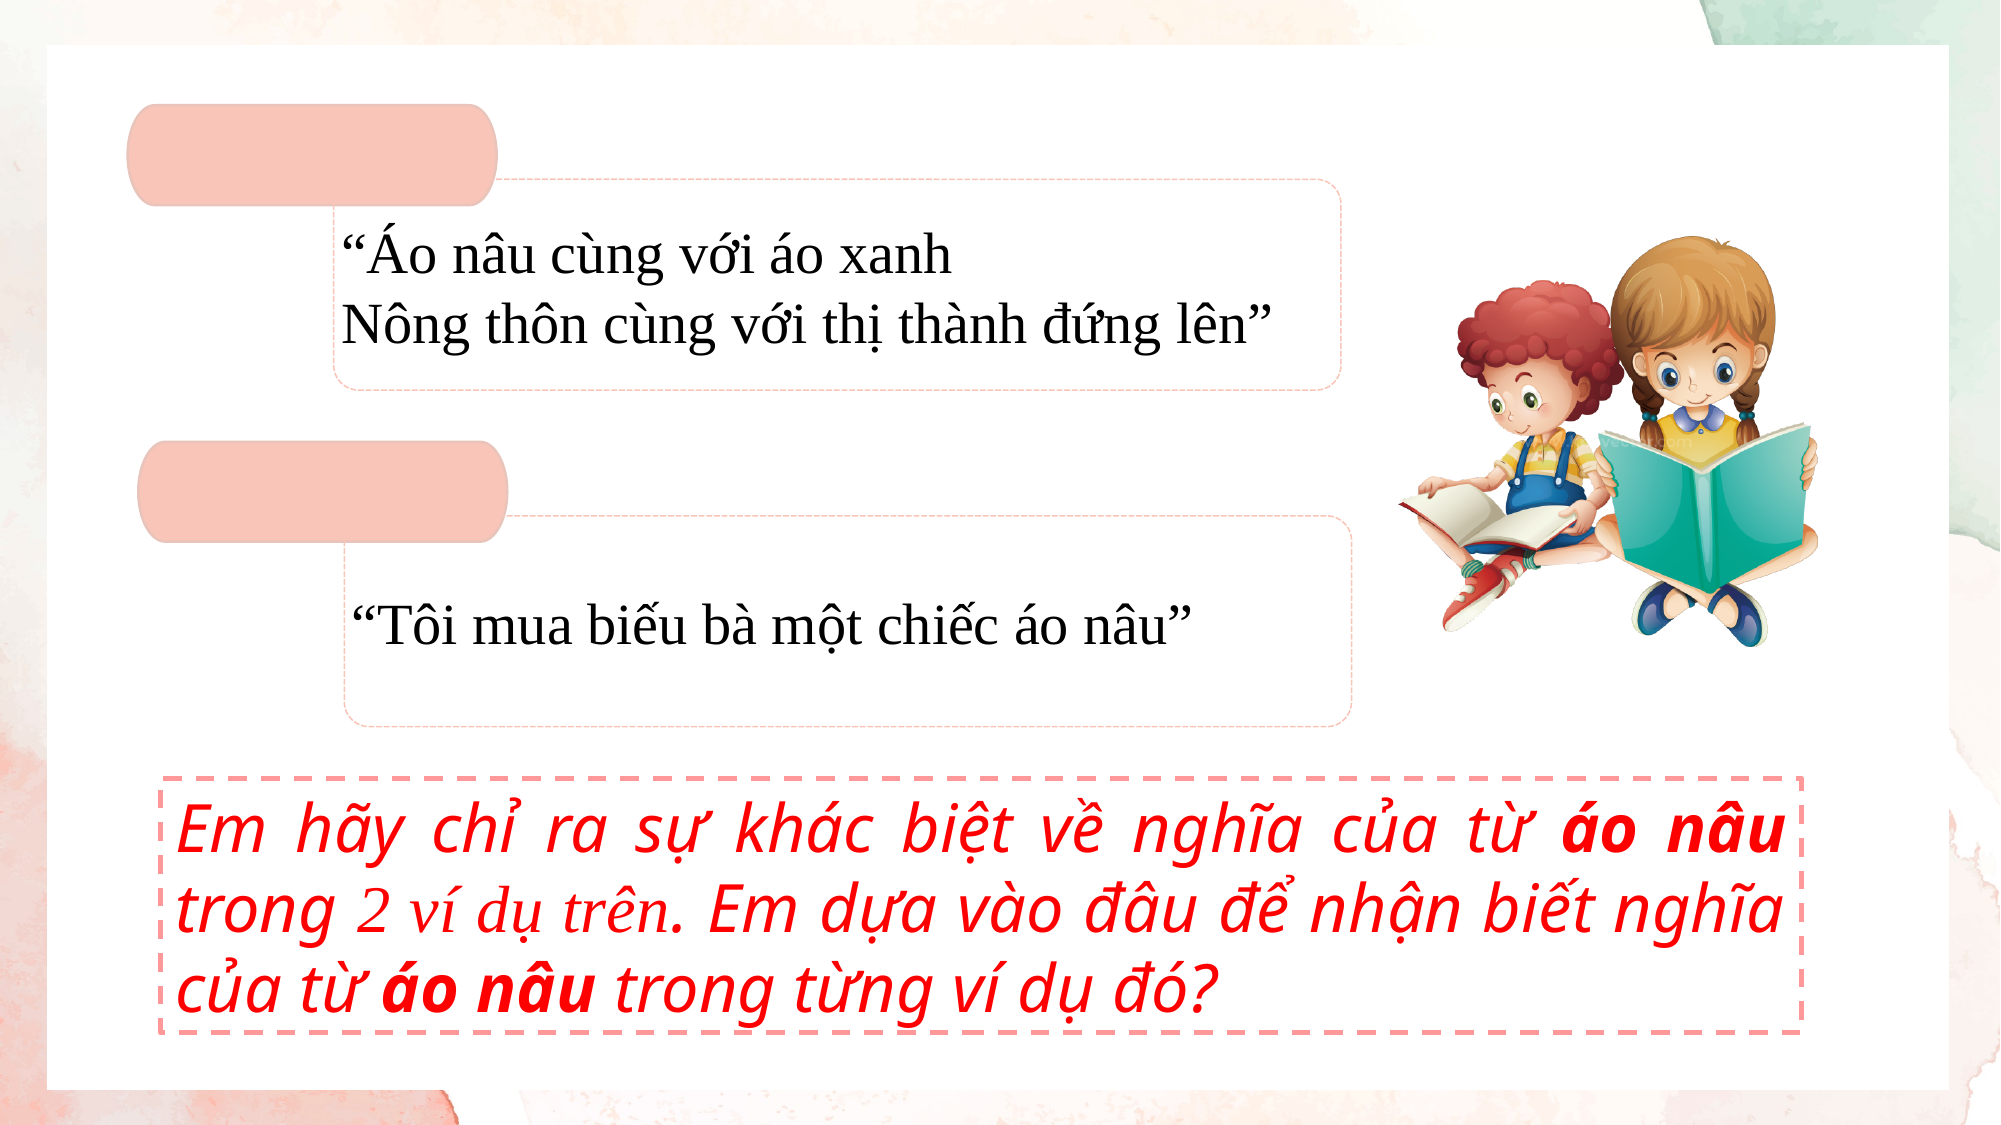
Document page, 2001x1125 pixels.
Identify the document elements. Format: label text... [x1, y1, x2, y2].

text_box [127, 105, 497, 206]
text_box Em hãy chỉ ra sự khác biệt về nghĩa của từ áo nâu trong 2 ví dụ trên. Em dựa vào đâu để nhận biết nghĩa của từ áo nâu trong từng ví dụ đó? [160, 778, 1802, 1033]
text_box “Áo nâu cùng với áo xanh Nông thôn cùng với thị thành đứng lên” [333, 179, 1341, 391]
text_box [138, 441, 508, 542]
text_box “Tôi mua biếu bà một chiếc áo nâu” [344, 515, 1352, 727]
picture [0, 0, 2000, 1125]
